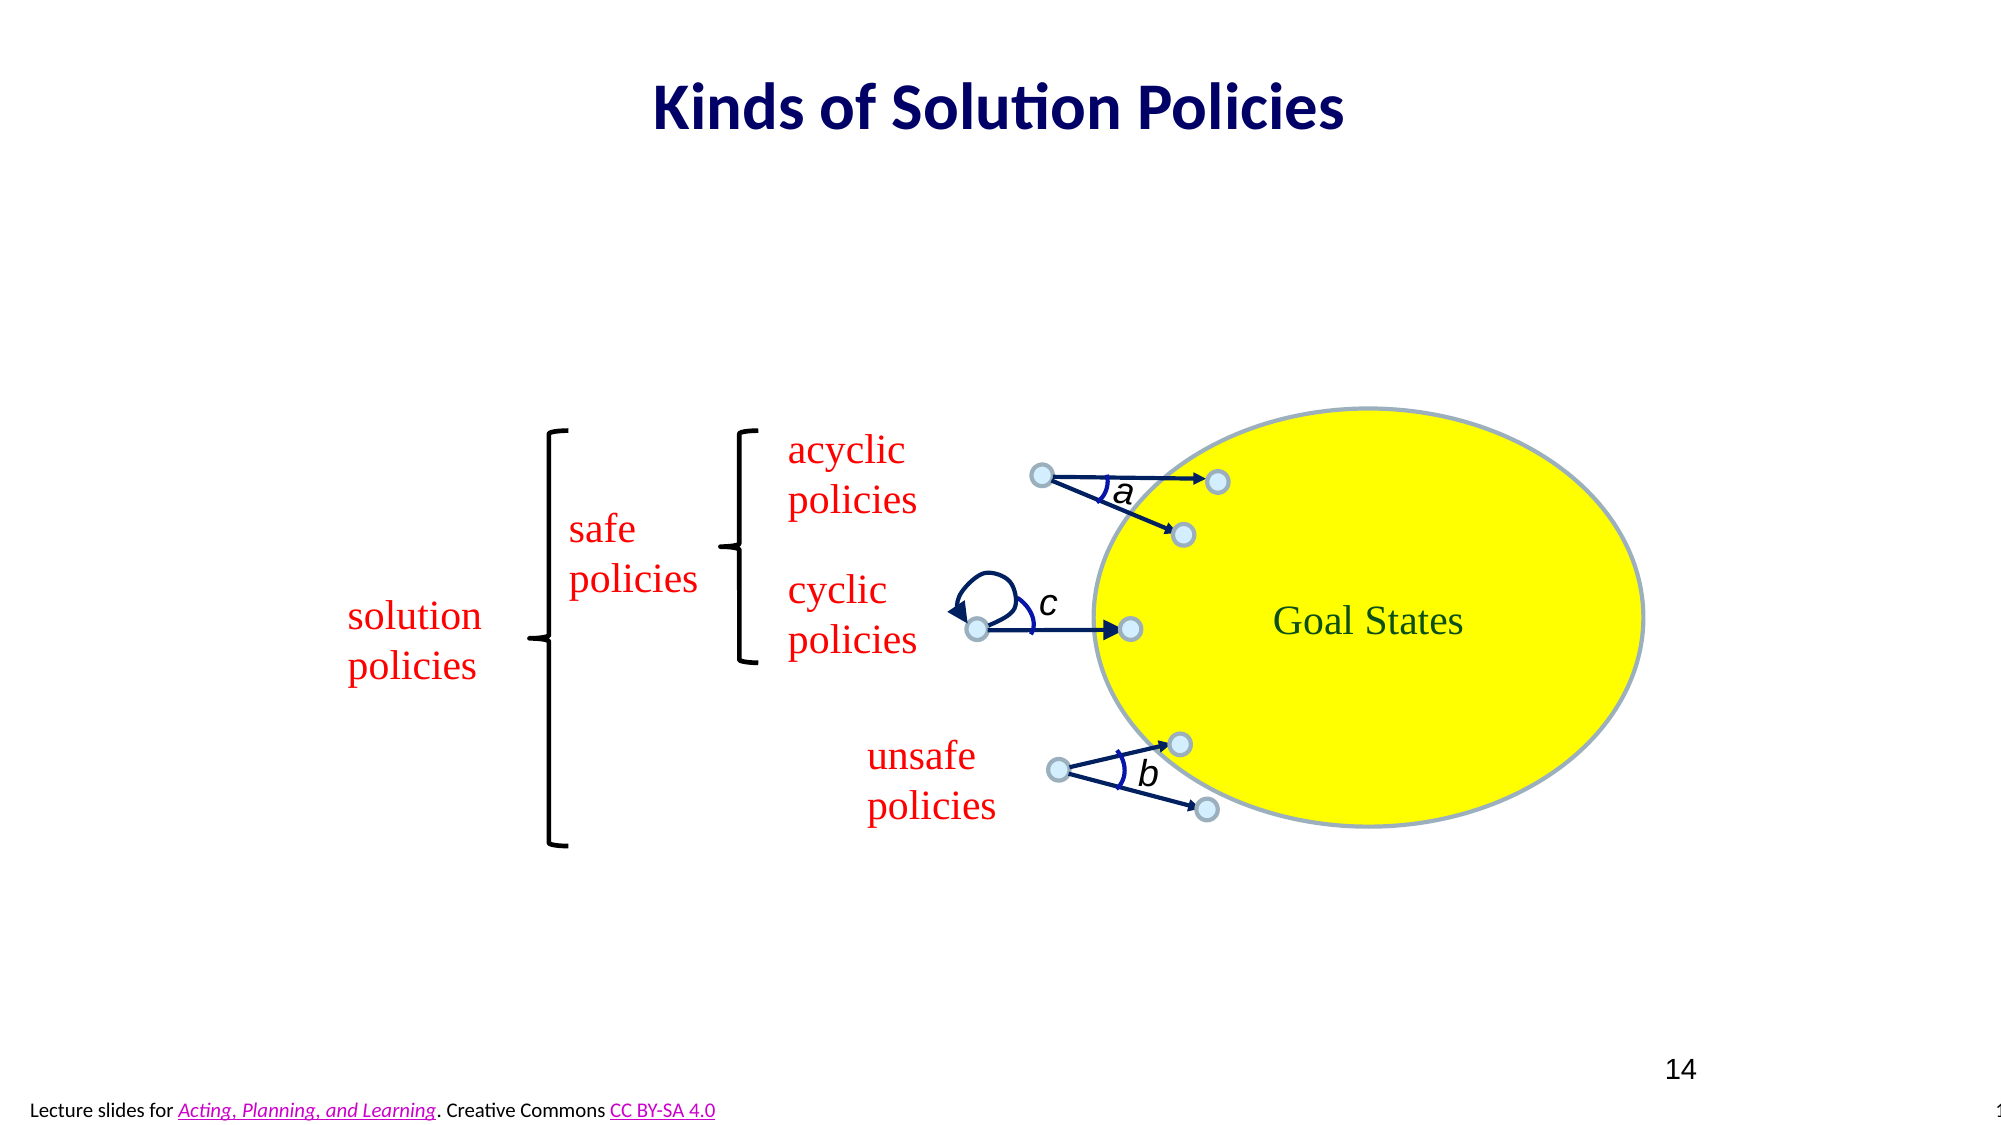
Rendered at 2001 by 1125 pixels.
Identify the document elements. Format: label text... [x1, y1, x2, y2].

slide_number 14 [1650, 1042, 2000, 1103]
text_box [771, 431, 1228, 521]
text_box Goal States [1098, 406, 1646, 829]
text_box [569, 430, 759, 663]
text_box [332, 430, 569, 847]
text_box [772, 553, 1137, 658]
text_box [852, 719, 1218, 821]
title Kinds of Solution Policies [32, 16, 1968, 151]
